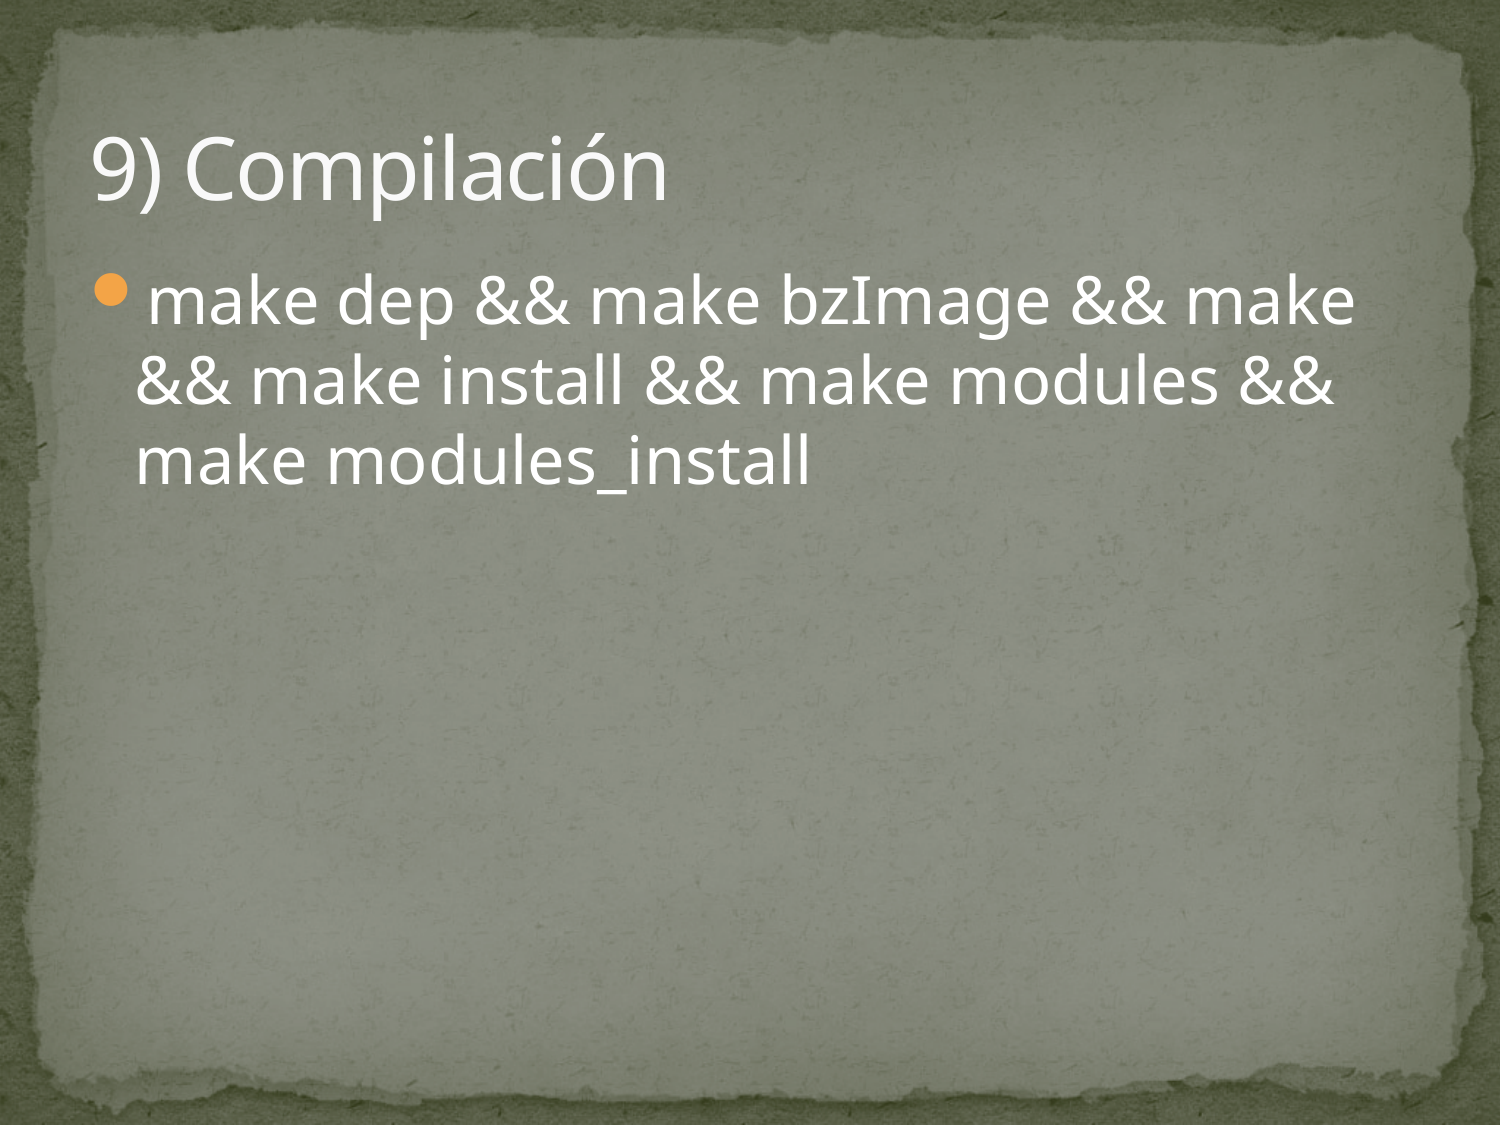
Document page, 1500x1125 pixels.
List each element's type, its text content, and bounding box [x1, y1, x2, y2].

title 9) Compilación [74, 24, 1425, 225]
list make dep && make bzImage && make && make install && make modules && make modules_install [75, 249, 1425, 1000]
